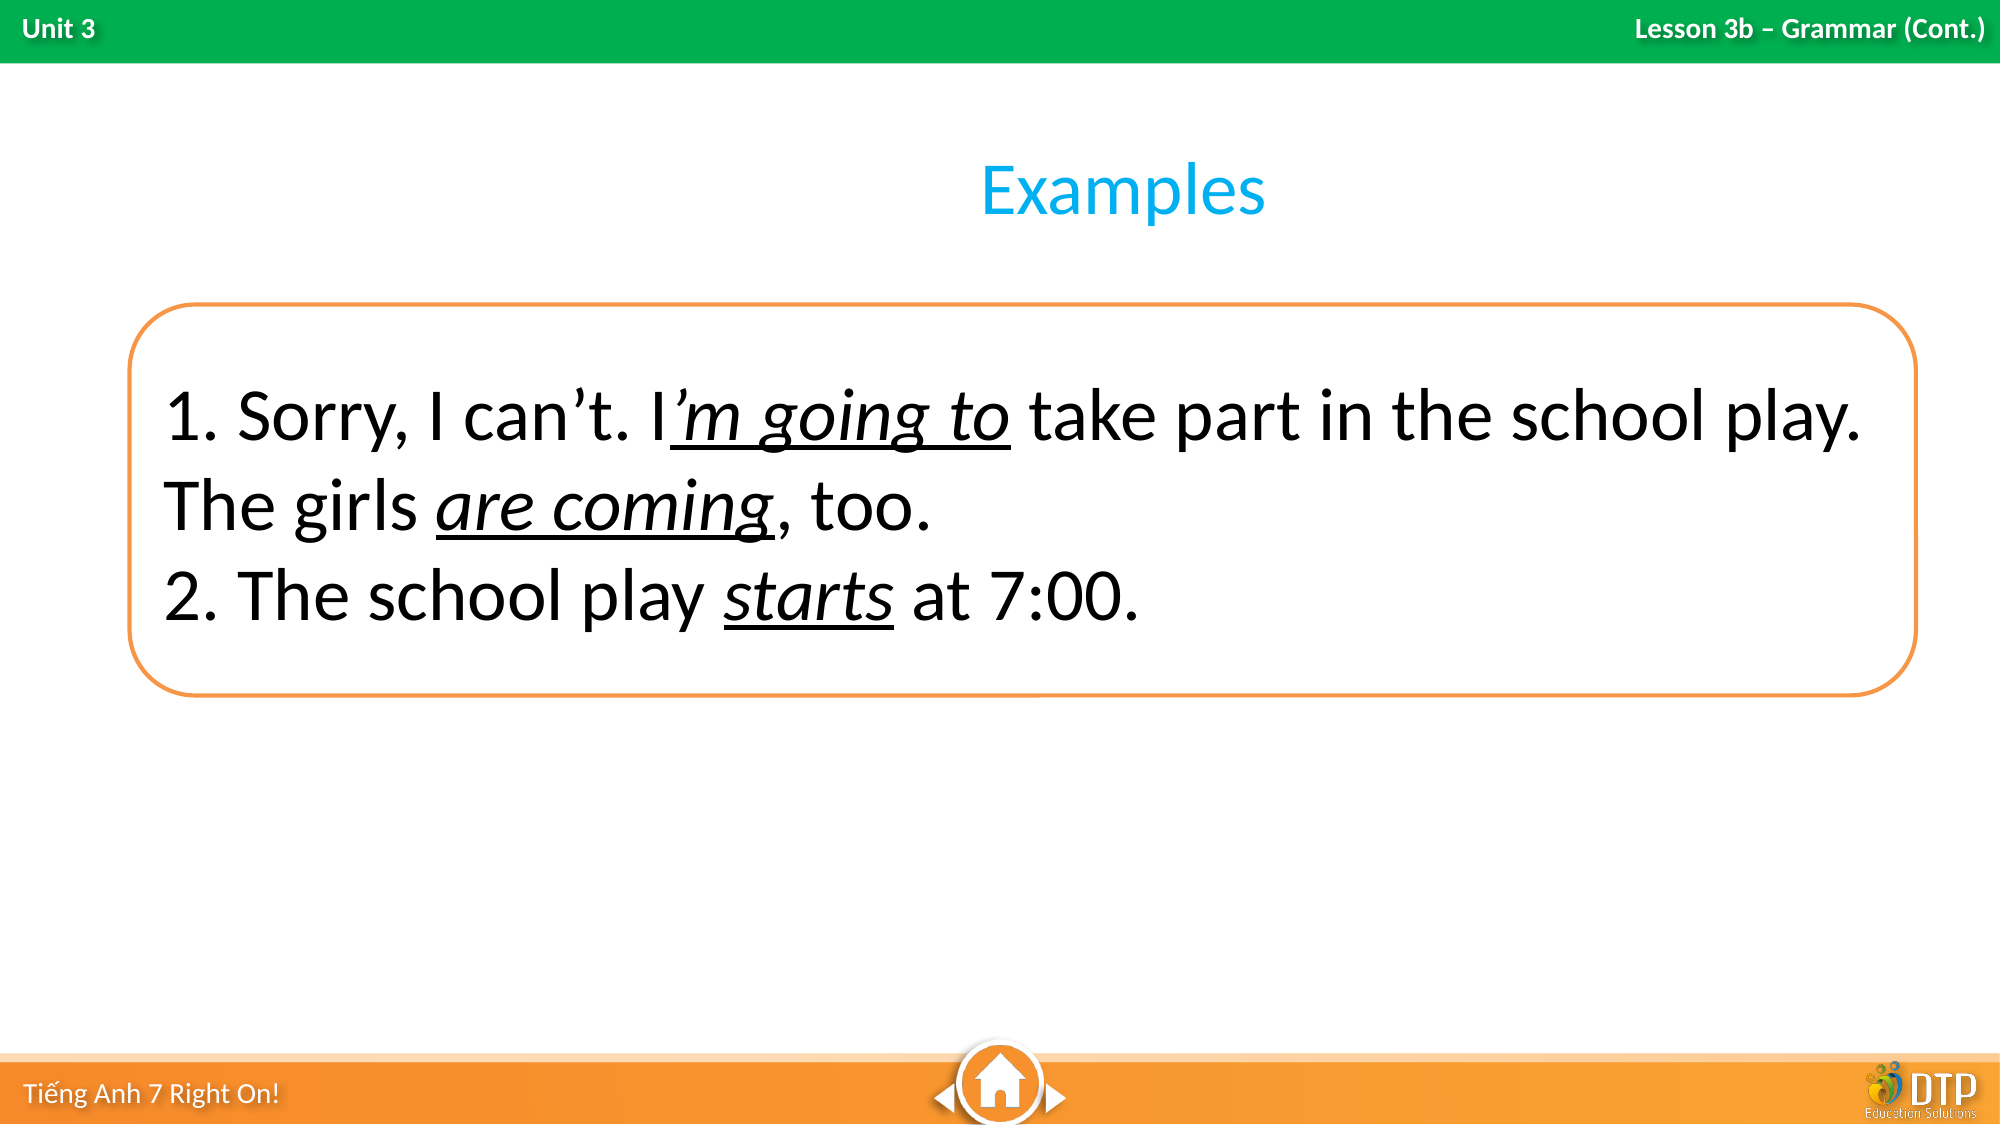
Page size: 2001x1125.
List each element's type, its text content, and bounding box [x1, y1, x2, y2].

text_box 1. Sorry, I can’t. I’m going to take part in the school play. The girls are coming, too. 2. The school play starts at 7:00. [127, 302, 1919, 698]
text_box Examples [212, 132, 2000, 237]
picture [0, 64, 2000, 1125]
